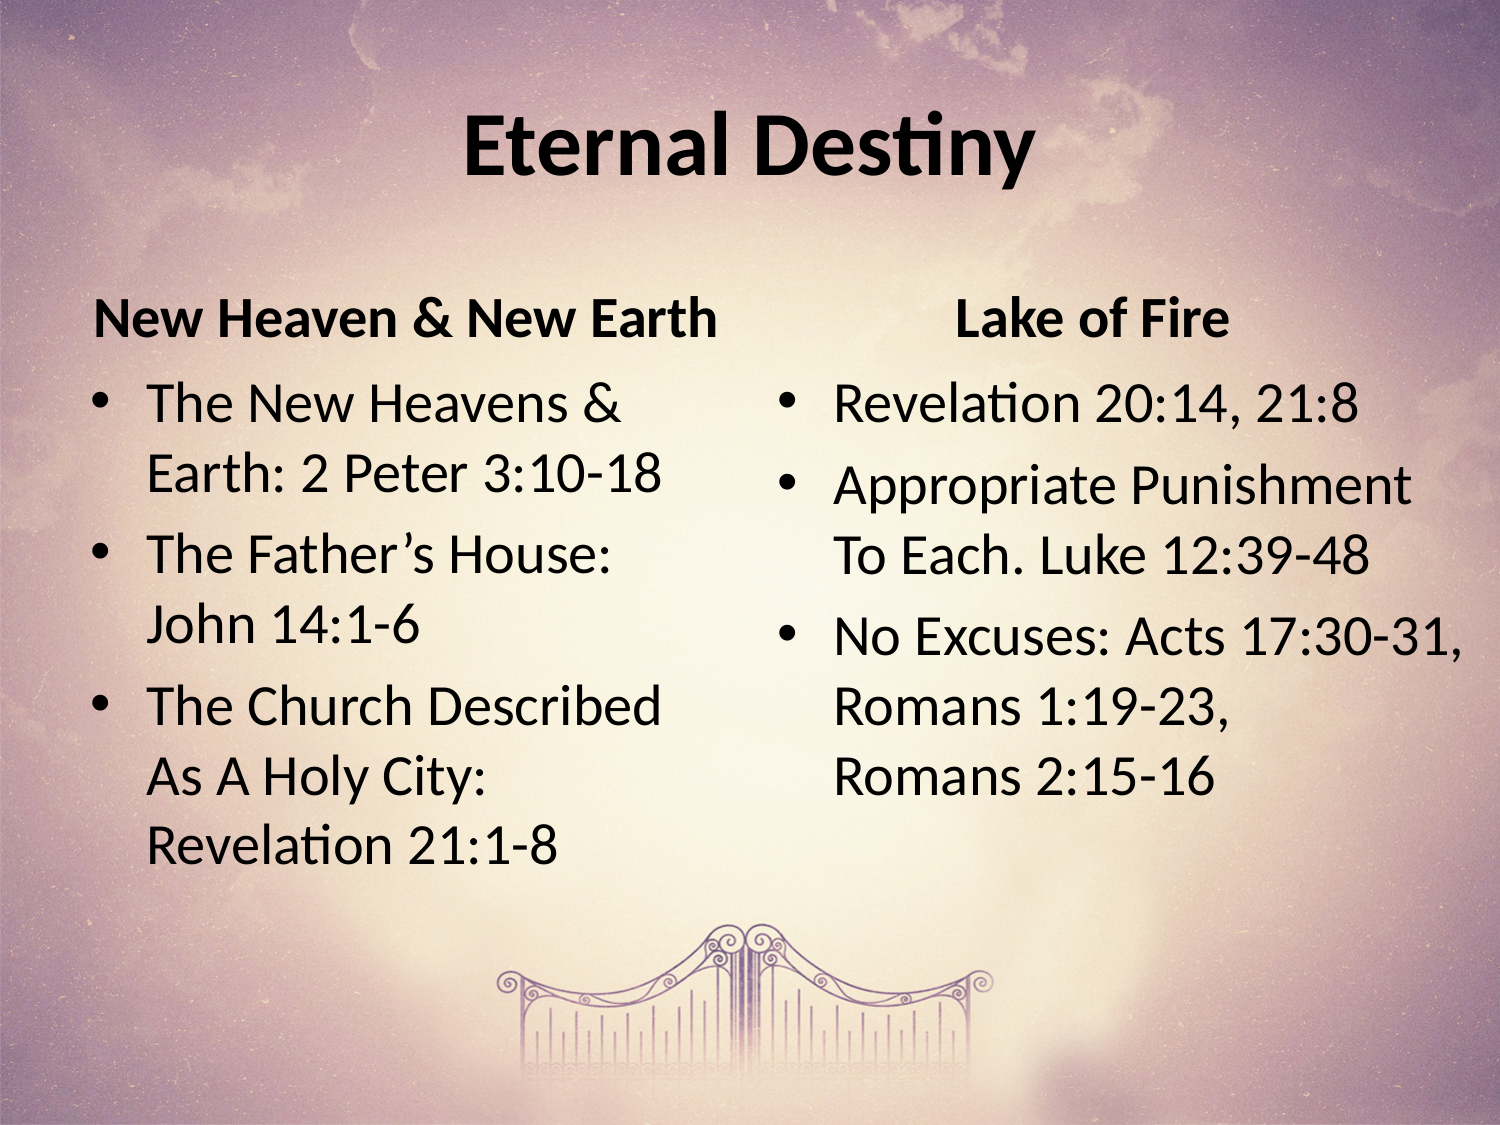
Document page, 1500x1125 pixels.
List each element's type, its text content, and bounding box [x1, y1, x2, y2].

list Lake of Fire [761, 251, 1425, 356]
list New Heaven & New Earth [75, 251, 738, 356]
picture [0, 0, 1500, 1125]
list The New Heavens & Earth: 2 Peter 3:10-18 The Father’s House: John 14:1-6 The Church Described As A Holy City: Revelation 21:1-8 [75, 356, 738, 1005]
title Eternal Destiny [75, 45, 1425, 233]
list Revelation 20:14, 21:8 Appropriate Punishment To Each. Luke 12:39-48 No Excuses: Acts 17:30-31, Romans 1:19-23, Romans 2:15-16 [761, 356, 1500, 1005]
